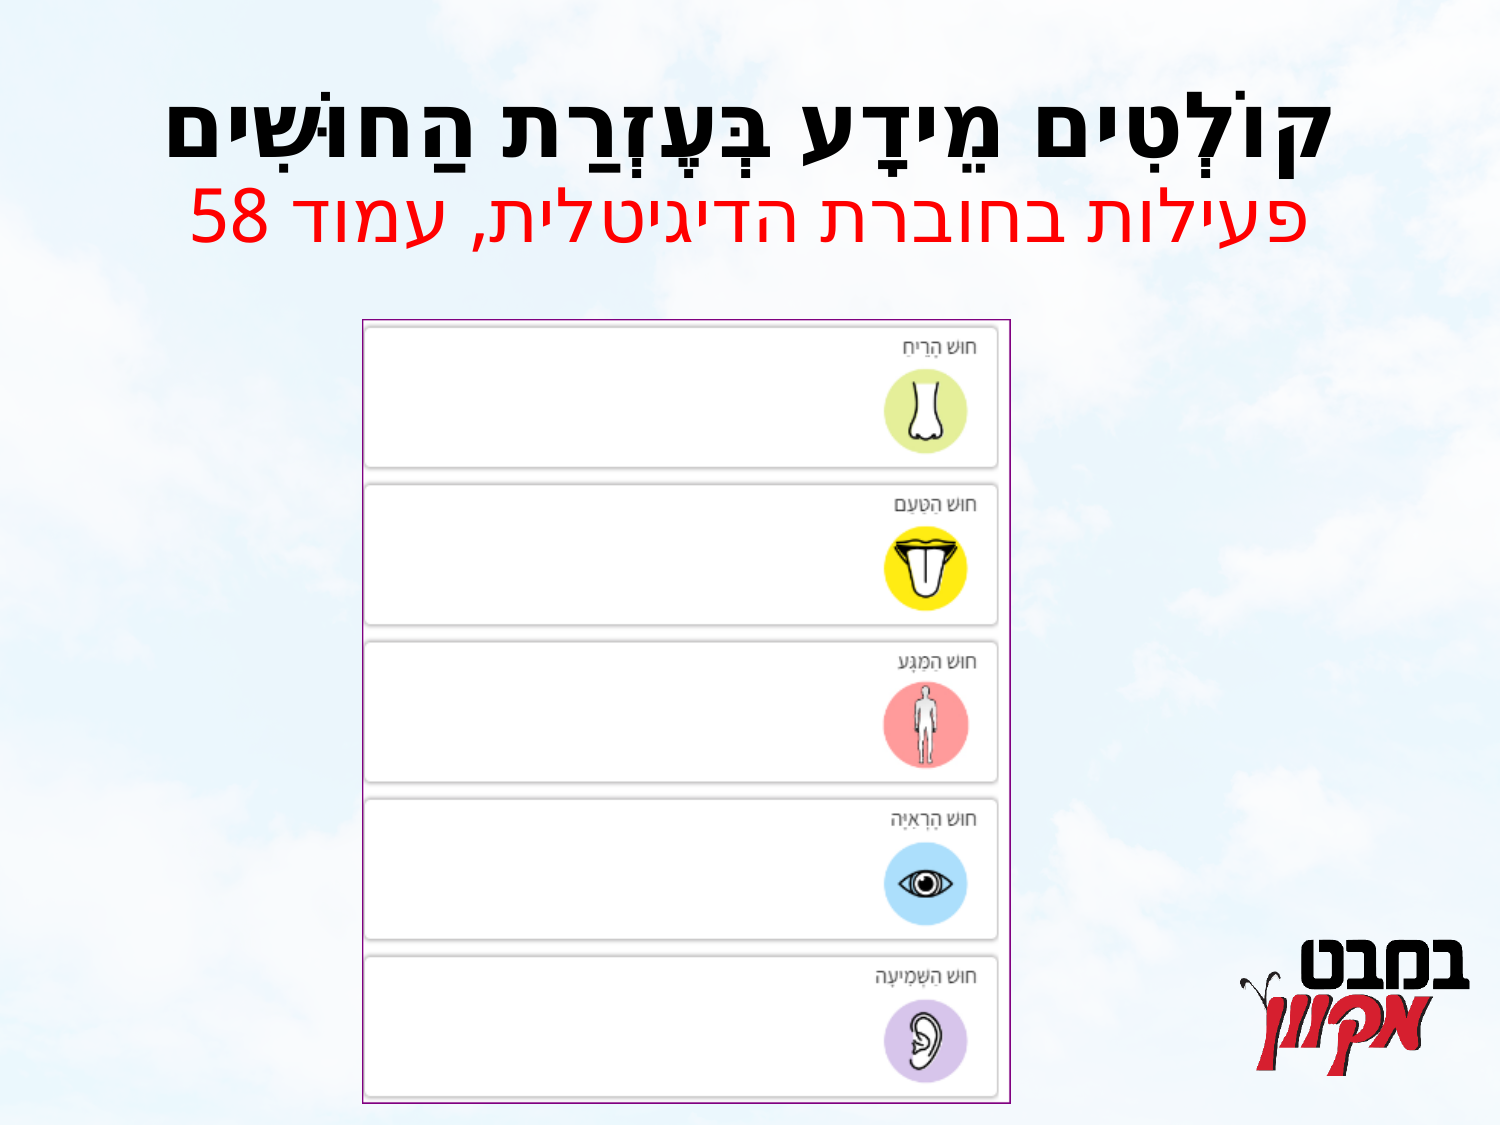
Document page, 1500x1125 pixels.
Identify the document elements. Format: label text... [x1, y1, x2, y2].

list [362, 319, 1011, 1104]
picture [1239, 938, 1470, 1077]
title קוֹלְטִים מֵידָע בְּעֶזְרַת הַחוּשִׁים פעילות בחוברת הדיגיטלית, עמוד 58 [103, 59, 1397, 278]
